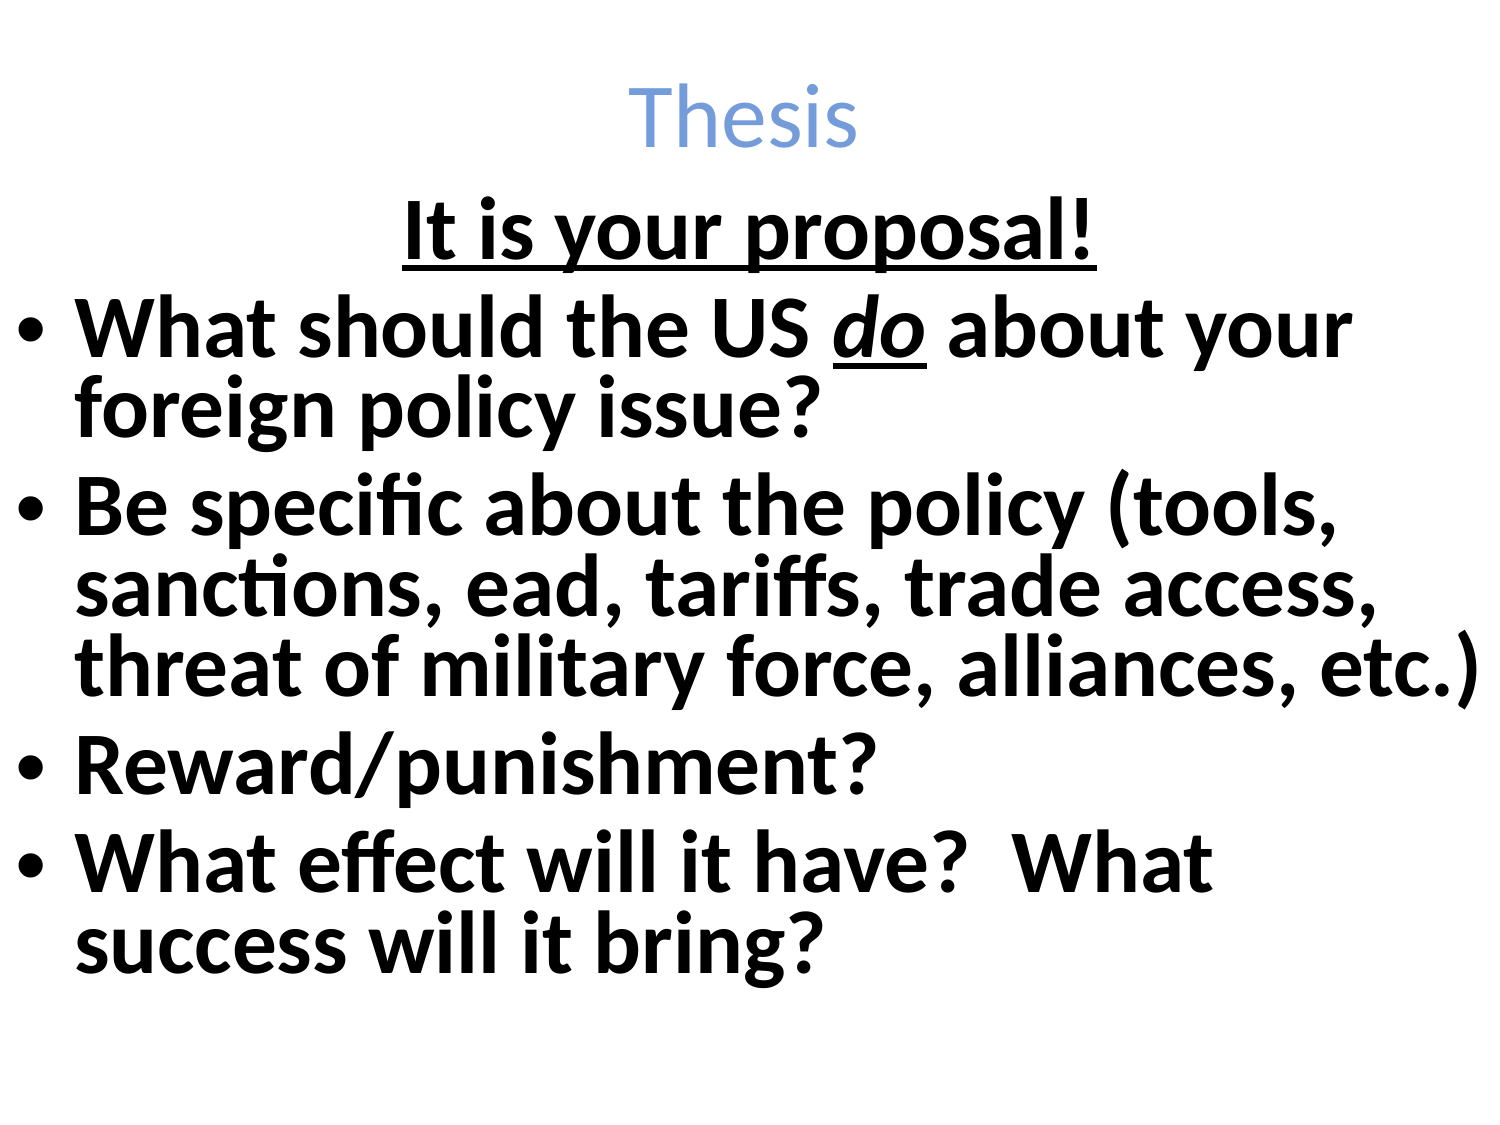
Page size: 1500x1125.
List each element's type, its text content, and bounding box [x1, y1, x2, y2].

list It is your proposal! What should the US do about your foreign policy issue? Be specific about the policy (tools, sanctions, ead, tariffs, trade access, threat of military force, alliances, etc.) Reward/punishment? What effect will it have? What success will it bring? [0, 187, 1500, 1063]
title Thesis [0, 37, 1410, 187]
